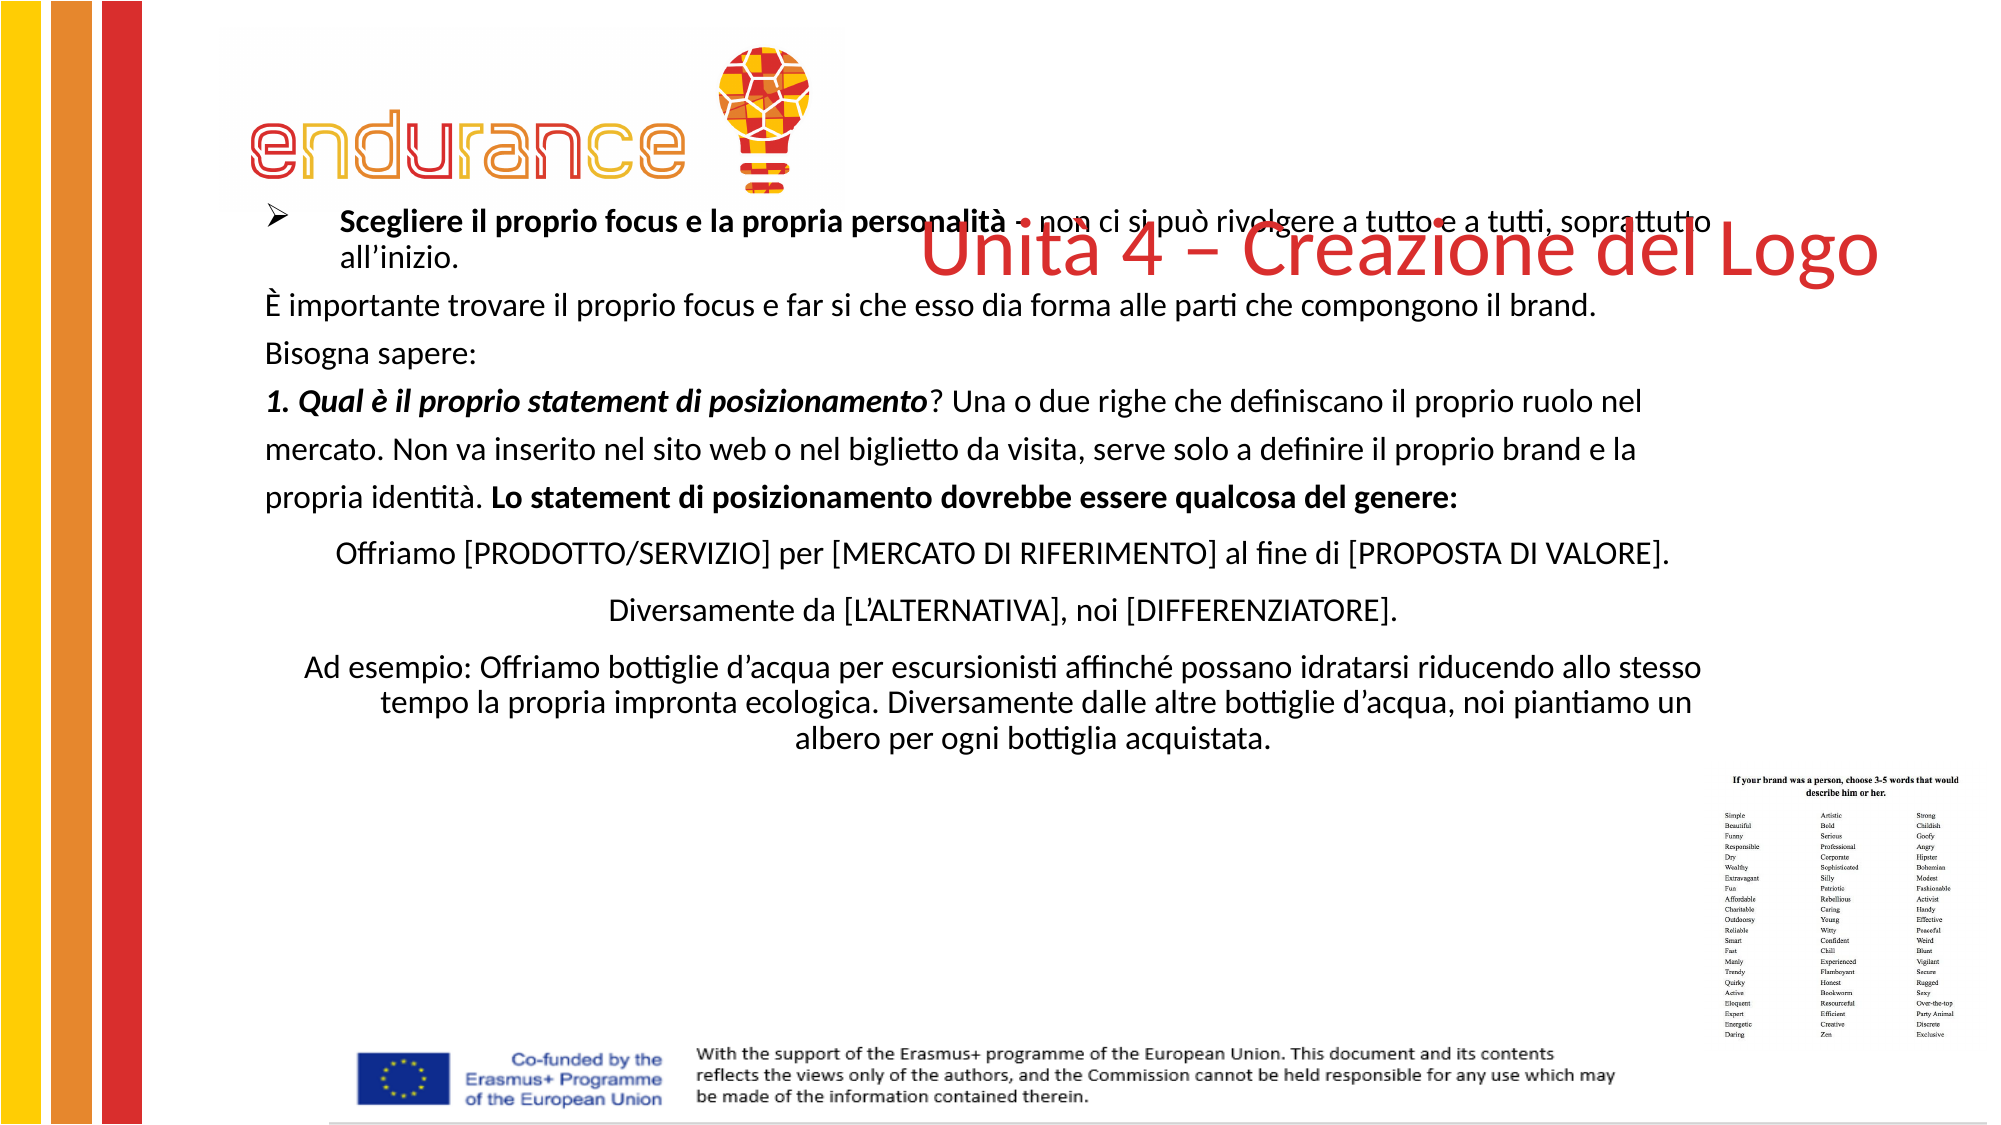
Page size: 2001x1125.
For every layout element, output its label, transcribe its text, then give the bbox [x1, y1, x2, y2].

picture [329, 761, 1987, 1125]
subtitle Scegliere il proprio focus e la propria personalità – non ci si può rivolgere a tutto e a tutti, soprattutto all’inizio. È importante trovare il proprio focus e far si che esso dia forma alle parti che compongono il brand. Bisogna sapere: 1. Qual è il proprio statement di posizionamento? Una o due righe che definiscano il proprio ruolo nel mercato. Non va inserito nel sito web o nel biglietto da visita, serve solo a definire il proprio brand e la propria identità. Lo statement di posizionamento dovrebbe essere qualcosa del genere: Offriamo [PRODOTTO/SERVIZIO] per [MERCATO DI RIFERIMENTO] al fine di [PROPOSTA DI VALORE]. Diversamente da [L’ALTERNATIVA], noi [DIFFERENZIATORE]. Ad esempio: Offriamo bottiglie d’acqua per escursionisti affinché possano idratarsi riducendo allo stesso tempo la propria impronta ecologica. Diversamente dalle altre bottiglie d’acqua, noi piantiamo un albero per ogni bottiglia acquistata. [249, 196, 1750, 969]
text_box [0, 0, 43, 1125]
picture [218, 27, 845, 212]
text_box Unità 4 – Creazione del Logo [875, 196, 1926, 302]
text_box [100, 0, 143, 1125]
text_box [50, 0, 93, 1125]
